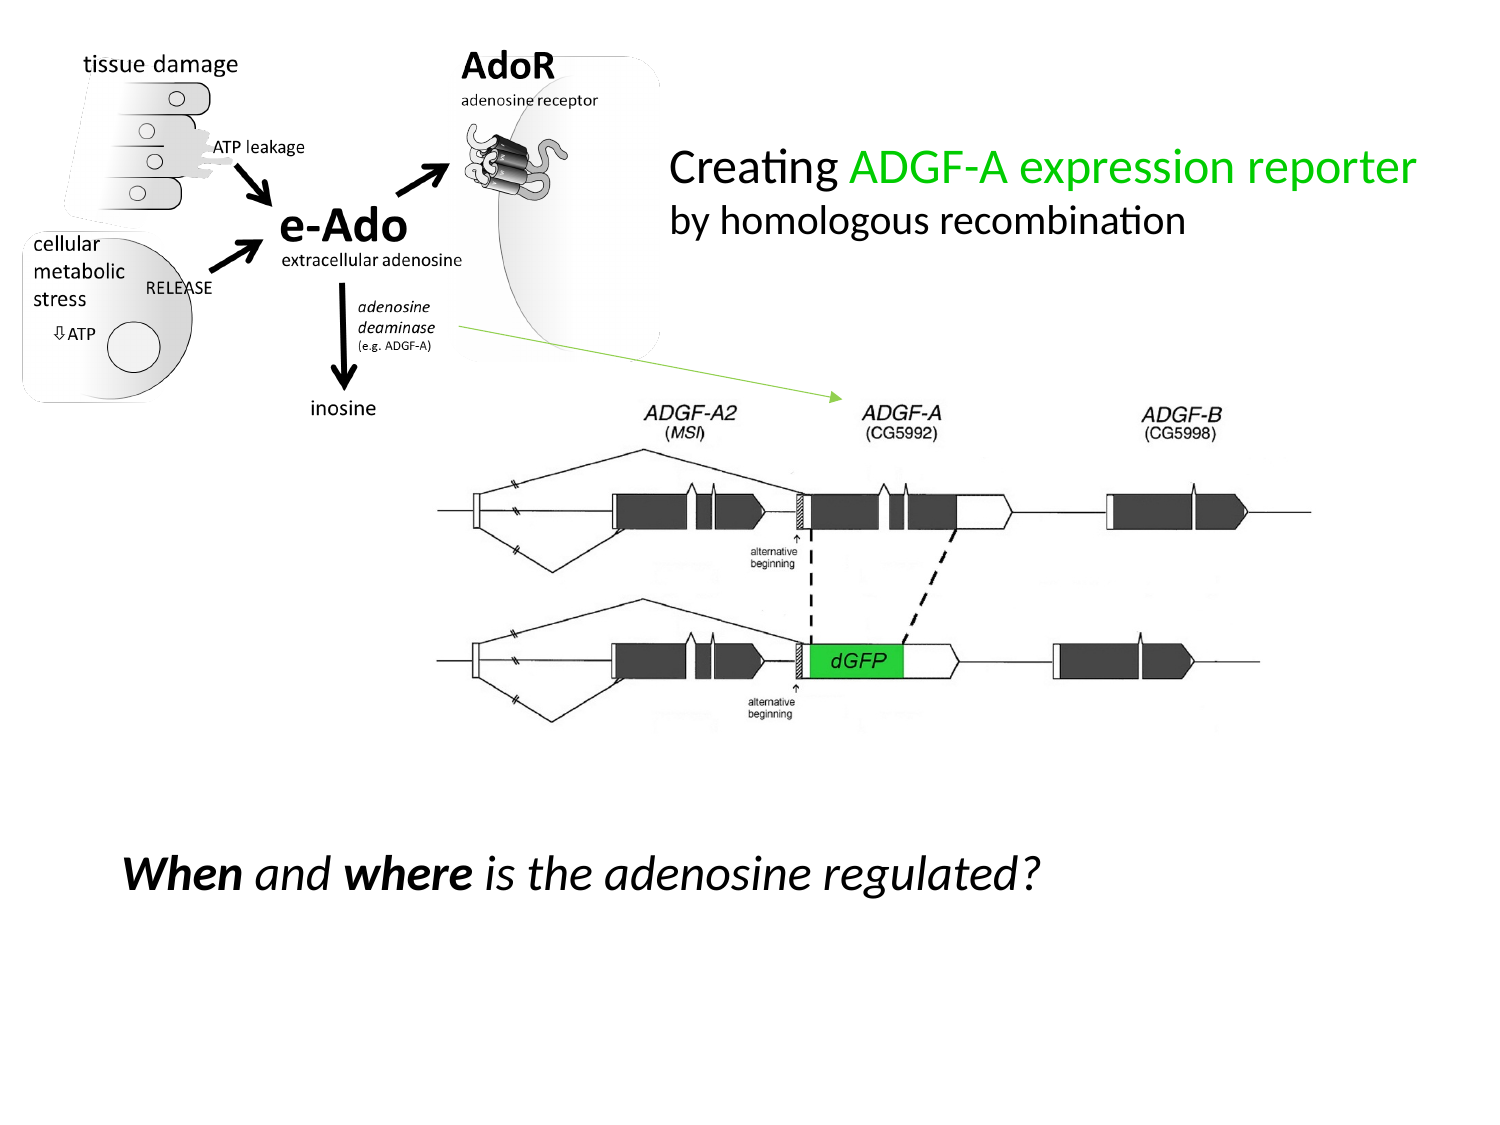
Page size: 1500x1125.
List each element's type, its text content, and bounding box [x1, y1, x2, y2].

picture [19, 26, 1339, 770]
text_box Creating ADGF-A expression reporter by homologous recombination [660, 125, 1434, 251]
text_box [458, 326, 843, 400]
text_box When and where is the adenosine regulated? [106, 833, 1058, 908]
